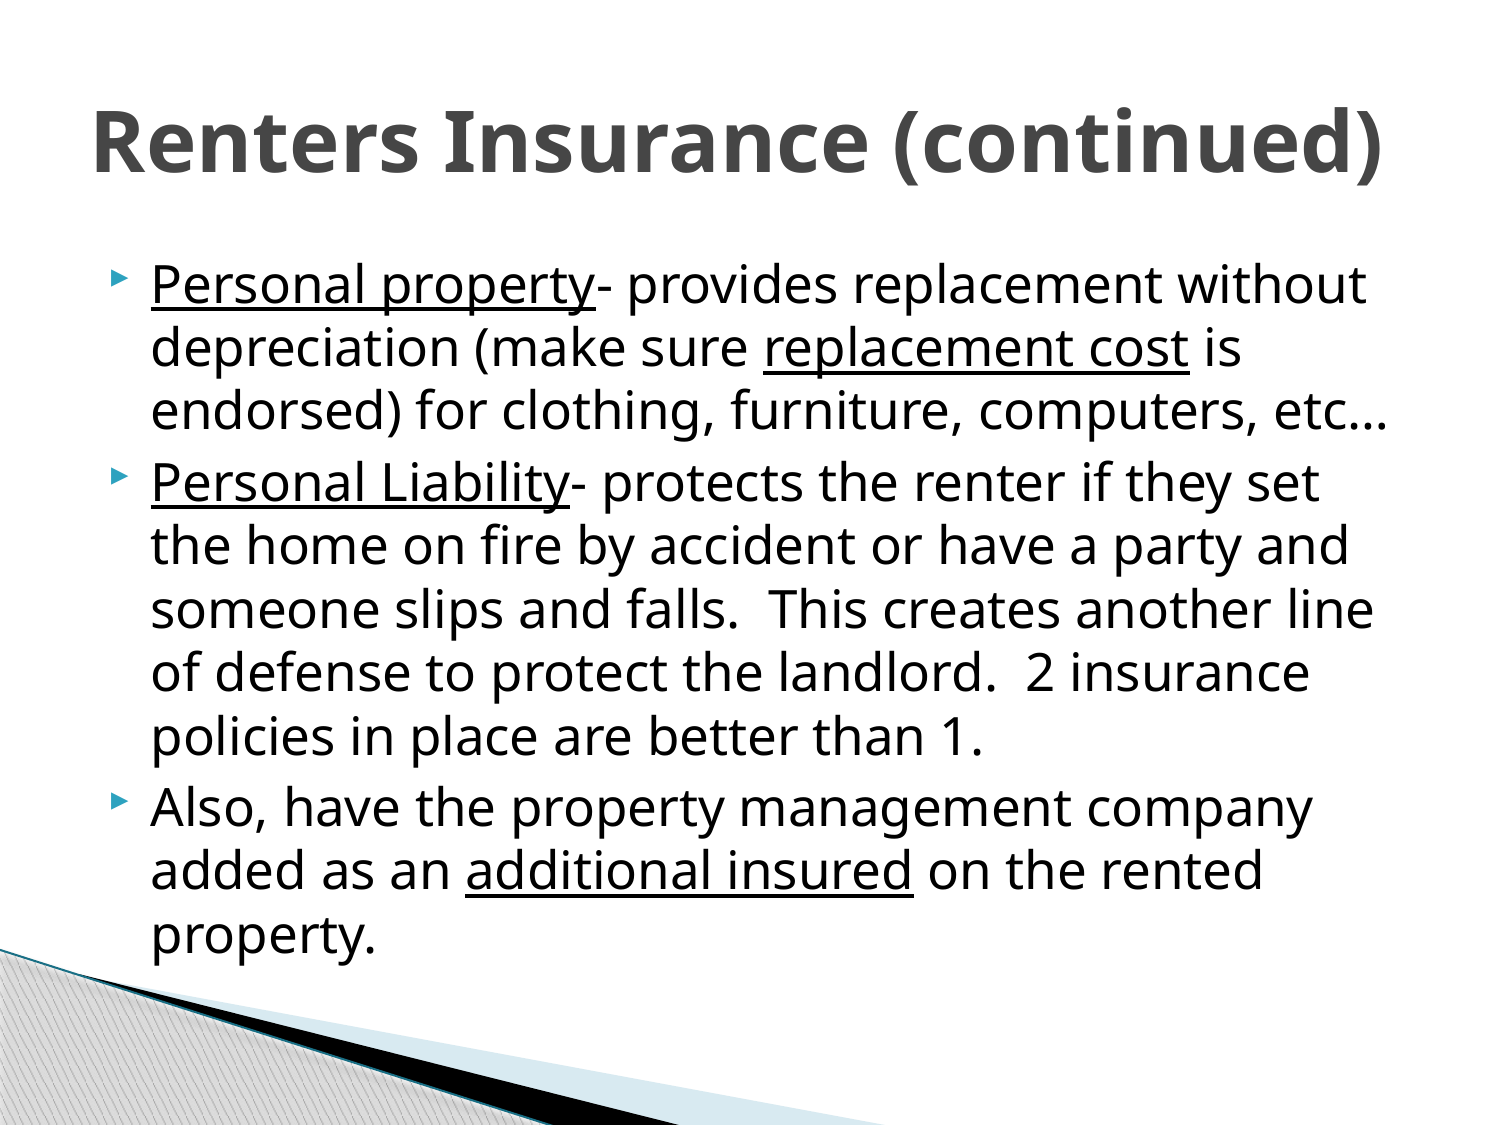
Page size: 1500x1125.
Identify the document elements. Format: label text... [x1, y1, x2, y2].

title Renters Insurance (continued) [75, 45, 1425, 233]
list Personal property- provides replacement without depreciation (make sure replacement cost is endorsed) for clothing, furniture, computers, etc… Personal Liability- protects the renter if they set the home on fire by accident or have a party and someone slips and falls. This creates another line of defense to protect the landlord. 2 insurance policies in place are better than 1. Also, have the property management company added as an additional insured on the rented property. [75, 243, 1425, 986]
